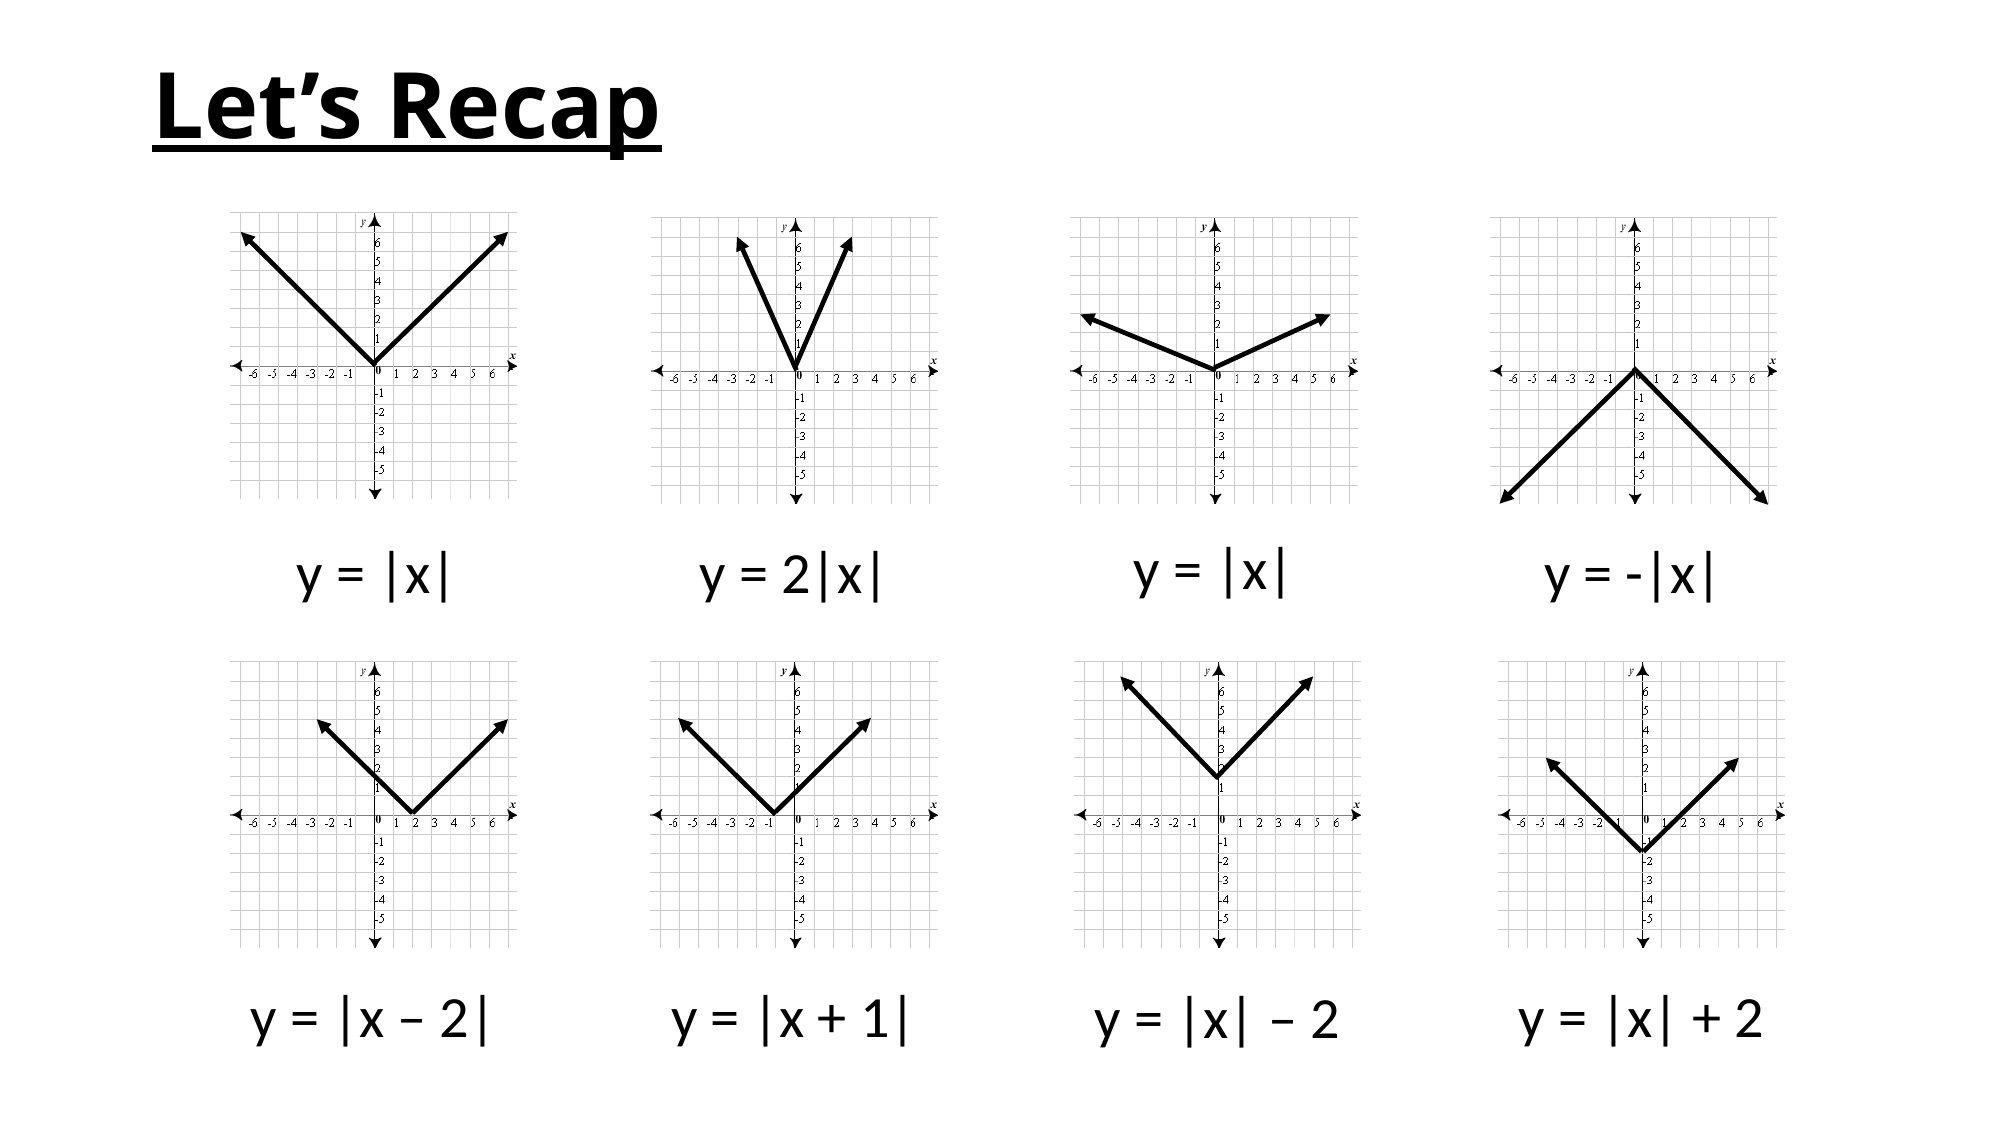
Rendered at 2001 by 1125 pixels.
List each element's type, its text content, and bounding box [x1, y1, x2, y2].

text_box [1633, 367, 1769, 505]
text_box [1499, 370, 1636, 504]
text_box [1216, 314, 1331, 368]
text_box y = |x| – 2 [1080, 972, 1356, 1058]
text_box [1545, 757, 1642, 852]
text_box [776, 717, 871, 812]
title Let’s Recap [137, 0, 1863, 218]
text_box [1218, 676, 1314, 779]
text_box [316, 719, 413, 814]
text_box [413, 719, 509, 814]
text_box y = |x – 2| [236, 972, 512, 1057]
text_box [1120, 676, 1218, 779]
picture [1070, 217, 1358, 504]
picture [1490, 217, 1777, 504]
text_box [678, 717, 776, 815]
text_box y = 2|x| [684, 527, 905, 613]
text_box y = |x + 1| [656, 972, 932, 1057]
picture [650, 661, 938, 948]
picture [1074, 661, 1361, 948]
picture [230, 661, 517, 948]
picture [1498, 661, 1785, 948]
picture [651, 217, 938, 504]
text_box y = |x| + 2 [1503, 972, 1780, 1057]
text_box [376, 231, 508, 364]
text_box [797, 236, 852, 368]
text_box y = |x| [282, 527, 473, 613]
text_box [1080, 314, 1216, 371]
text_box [1643, 757, 1739, 852]
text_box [240, 231, 376, 366]
text_box y = -|x| [1529, 527, 1738, 613]
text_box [736, 236, 797, 371]
picture [230, 212, 517, 499]
